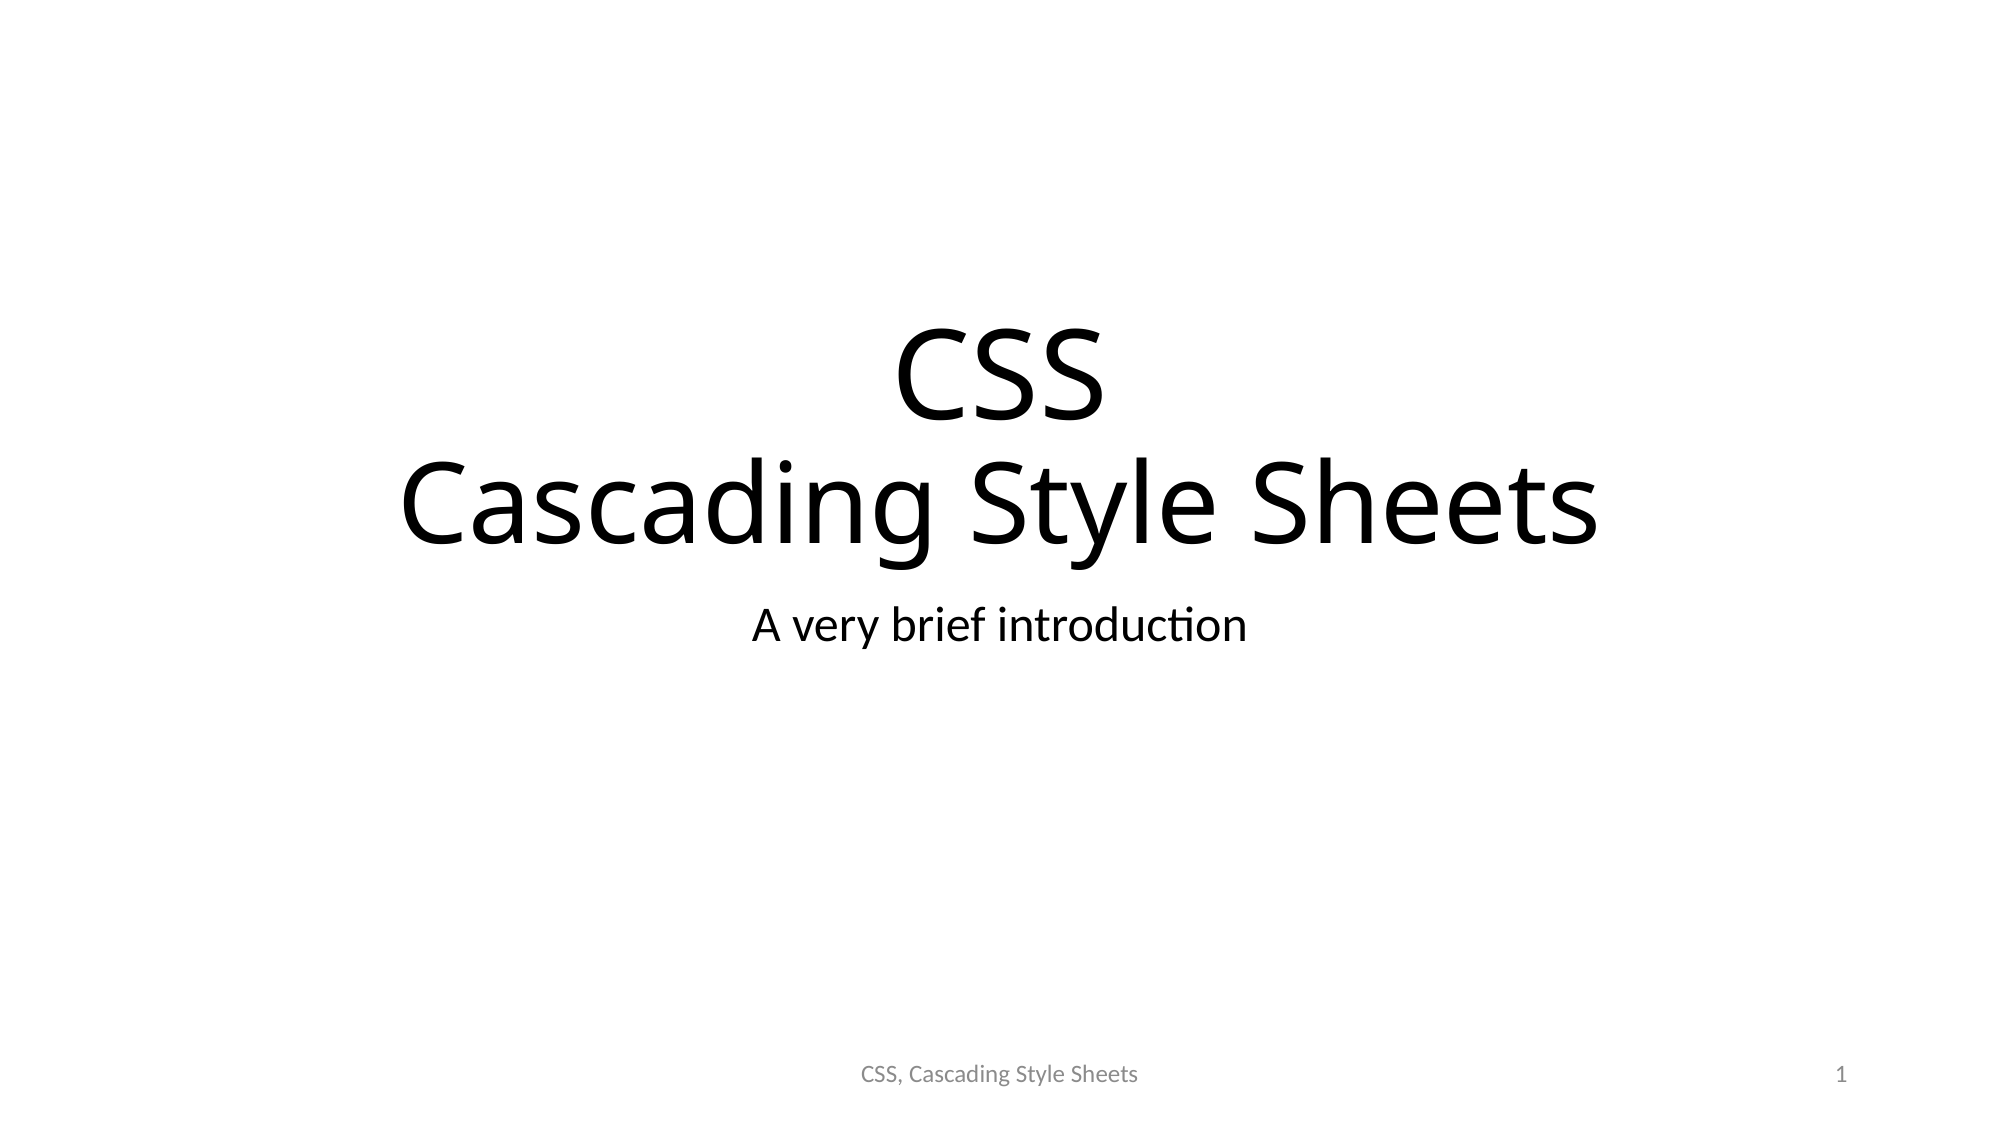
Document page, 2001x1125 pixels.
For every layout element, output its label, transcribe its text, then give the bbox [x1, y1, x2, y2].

subtitle A very brief introduction [249, 590, 1750, 863]
footer CSS, Cascading Style Sheets [662, 1042, 1338, 1103]
slide_number 1 [1412, 1042, 1863, 1103]
title CSS Cascading Style Sheets [249, 184, 1750, 576]
